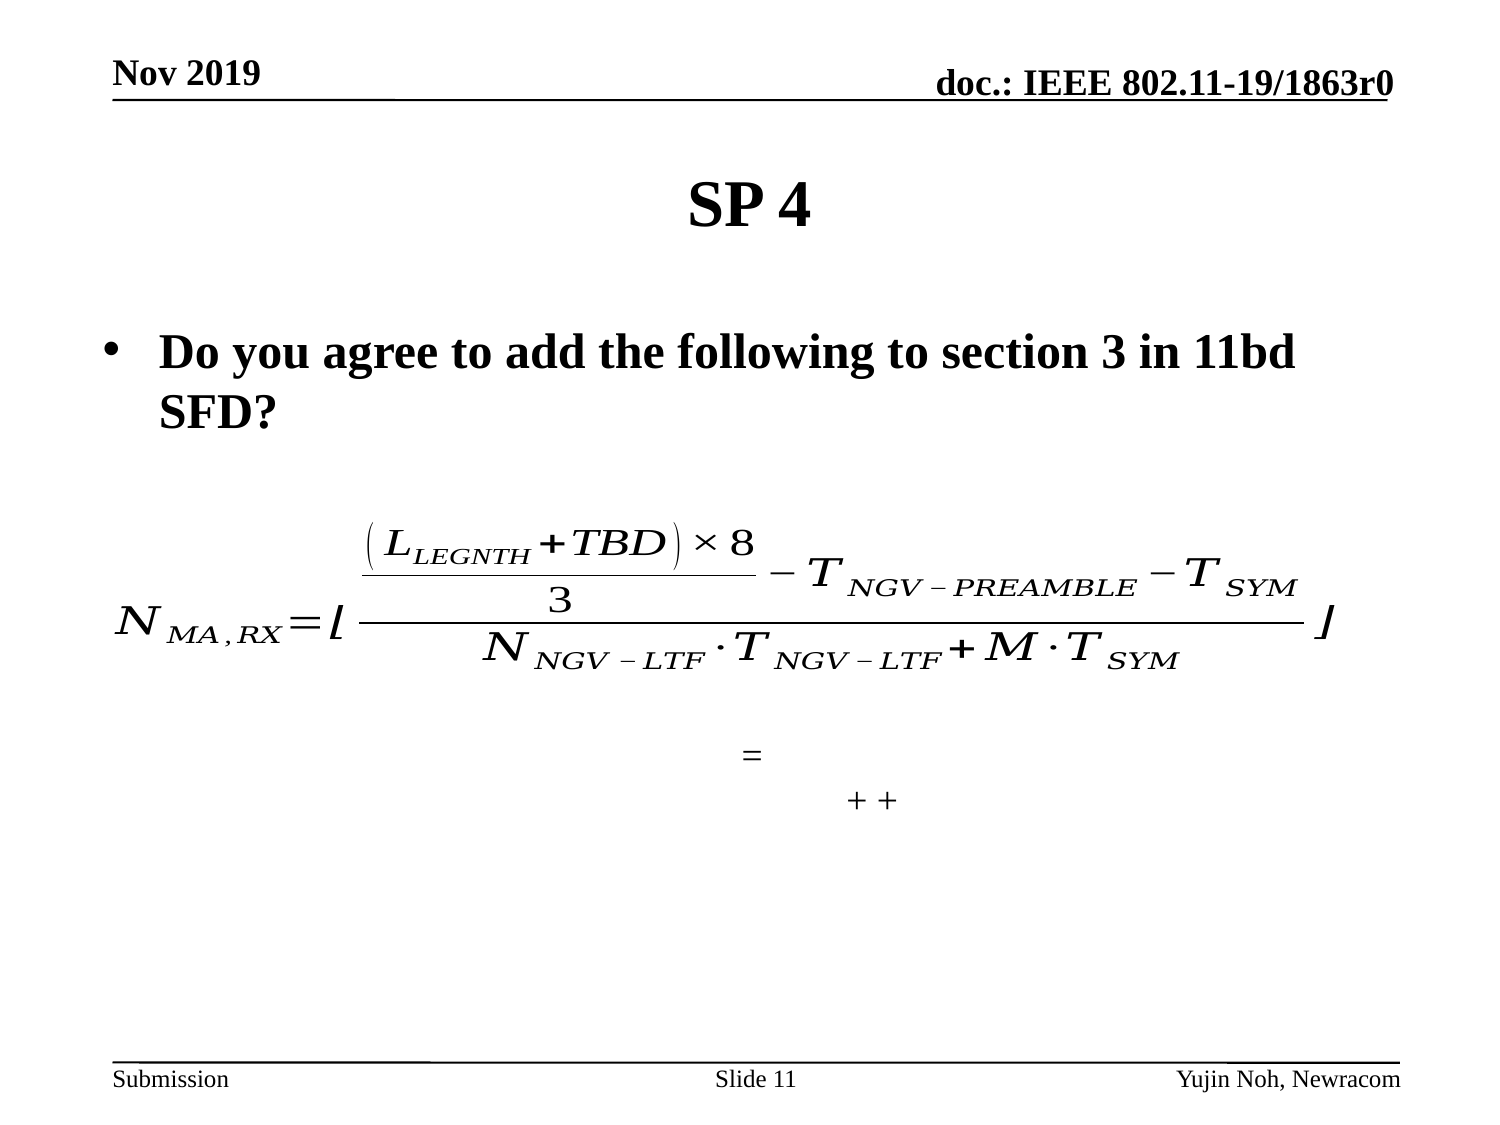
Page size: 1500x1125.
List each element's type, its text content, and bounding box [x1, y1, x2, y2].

list Do you agree to add the following to section 3 in 11bd SFD? [87, 310, 1363, 986]
title SP 4 [112, 112, 1388, 288]
footer Yujin Noh, Newracom [878, 1061, 1402, 1093]
slide_number Slide 11 [712, 1061, 800, 1123]
